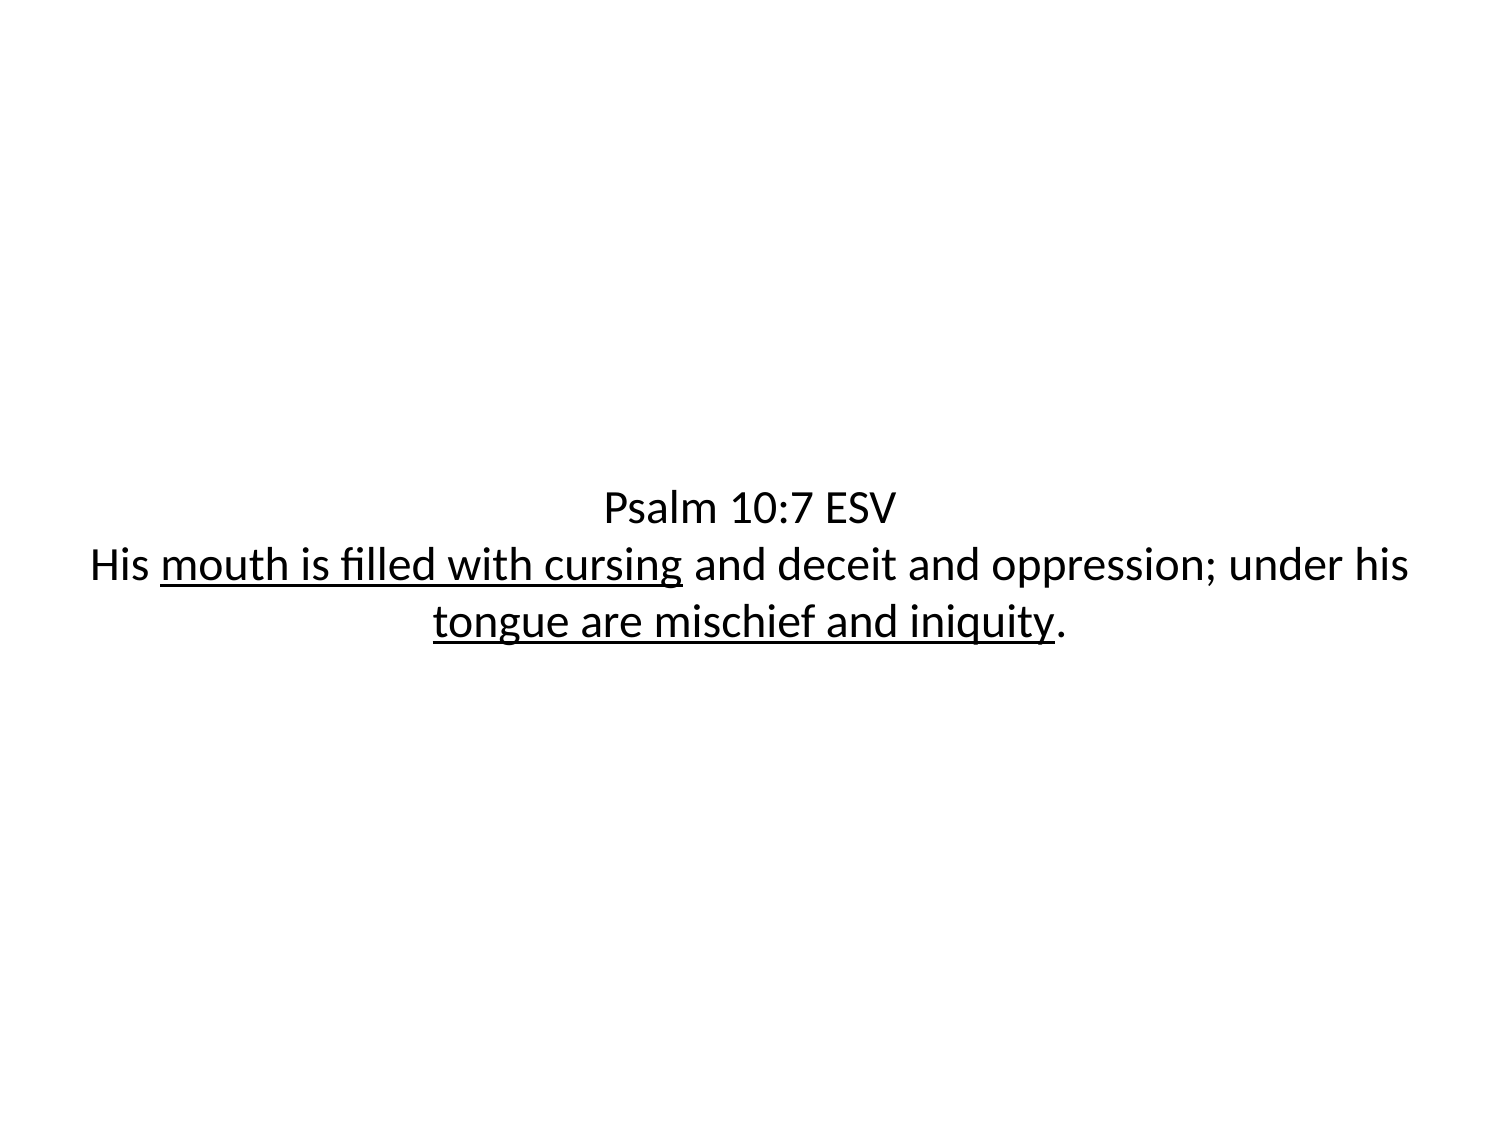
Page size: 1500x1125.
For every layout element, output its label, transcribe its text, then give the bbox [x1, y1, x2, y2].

title Psalm 10:7 ESV His mouth is filled with cursing and deceit and oppression; under his tongue are mischief and iniquity. [75, 467, 1425, 656]
